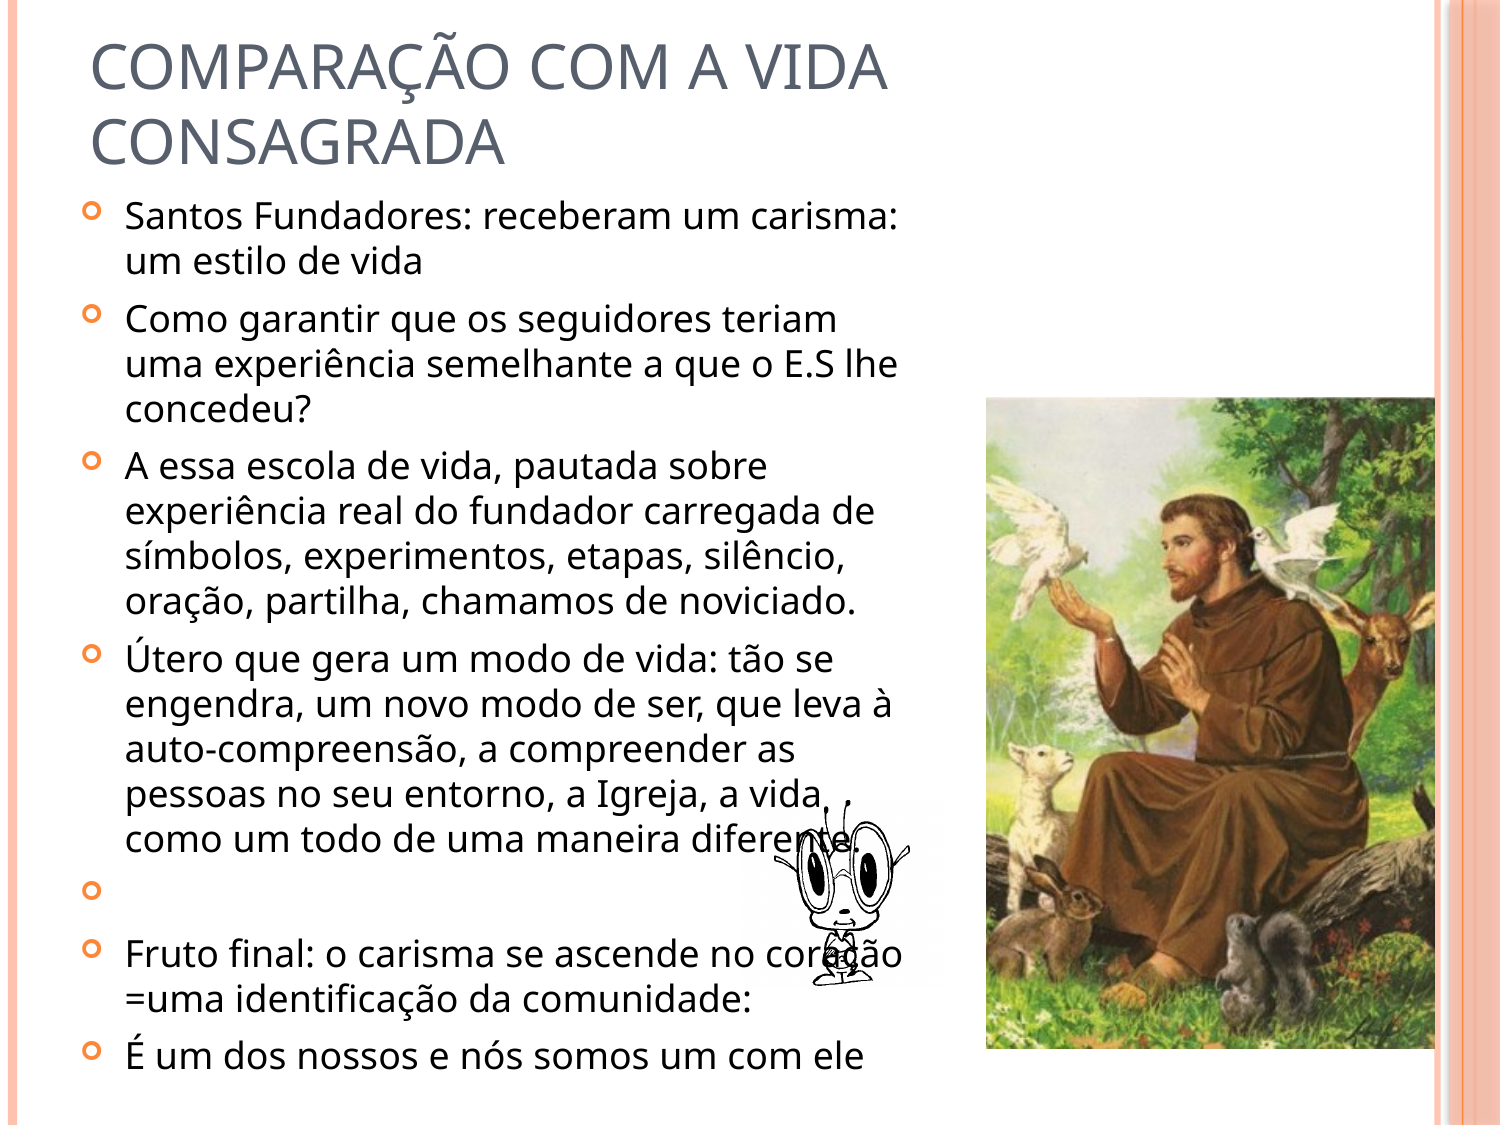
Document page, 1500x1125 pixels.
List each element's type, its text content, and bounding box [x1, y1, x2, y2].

list Santos Fundadores: receberam um carisma: um estilo de vida Como garantir que os seguidores teriam uma experiência semelhante a que o E.S lhe concedeu? A essa escola de vida, pautada sobre experiência real do fundador carregada de símbolos, experimentos, etapas, silêncio, oração, partilha, chamamos de noviciado. Útero que gera um modo de vida: tão se engendra, um novo modo de ser, que leva à auto-compreensão, a compreender as pessoas no seu entorno, a Igreja, a vida como um todo de uma maneira diferente. Fruto final: o carisma se ascende no coração =uma identificação da comunidade: É um dos nossos e nós somos um com ele [64, 184, 941, 984]
title Comparação com a vida consagrada [75, 45, 1300, 185]
picture [737, 798, 943, 990]
picture [985, 396, 1436, 1050]
